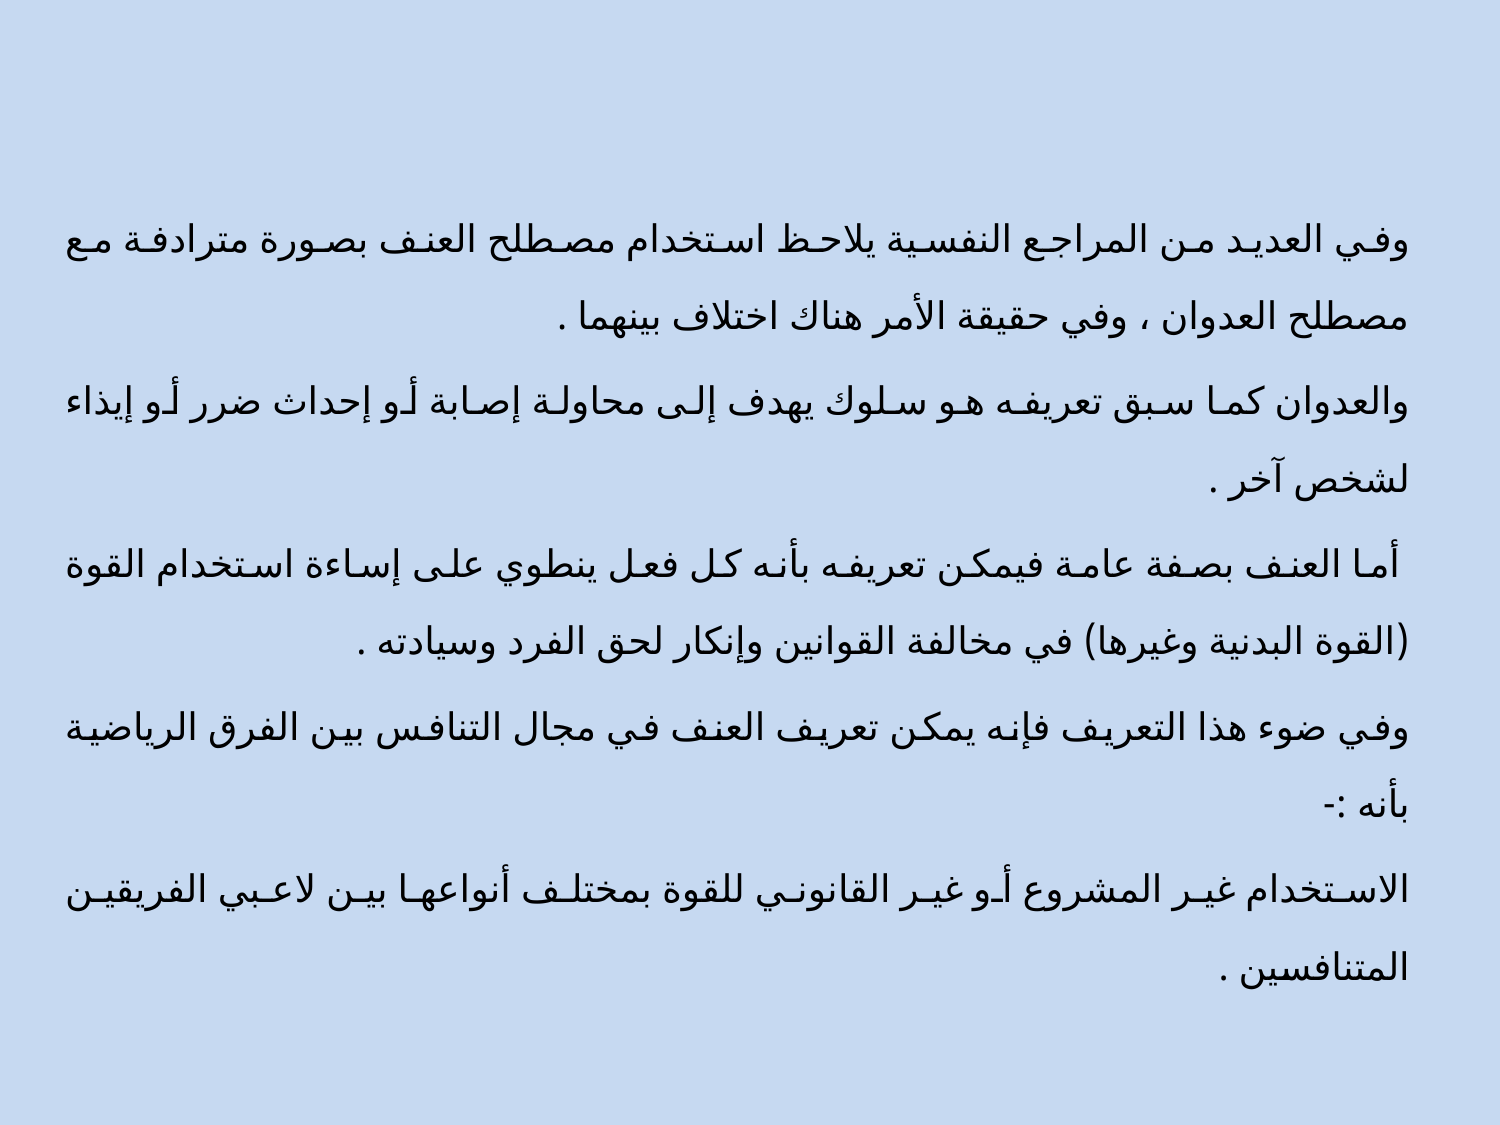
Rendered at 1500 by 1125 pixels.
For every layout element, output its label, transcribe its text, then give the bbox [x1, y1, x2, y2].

list وفي العديد من المراجع النفسية يلاحظ استخدام مصطلح العنف بصورة مترادفة مع مصطلح العدوان ، وفي حقيقة الأمر هناك اختلاف بينهما . والعدوان كما سبق تعريفه هو سلوك يهدف إلى محاولة إصابة أو إحداث ضرر أو إيذاء لشخص آخر . أما العنف بصفة عامة فيمكن تعريفه بأنه كل فعل ينطوي على إساءة استخدام القوة (القوة البدنية وغيرها) في مخالفة القوانين وإنكار لحق الفرد وسيادته . وفي ضوء هذا التعريف فإنه يمكن تعريف العنف في مجال التنافس بين الفرق الرياضية بأنه :- الاستخدام غير المشروع أو غير القانوني للقوة بمختلف أنواعها بين لاعبي الفريقين المتنافسين . [50, 174, 1425, 1005]
